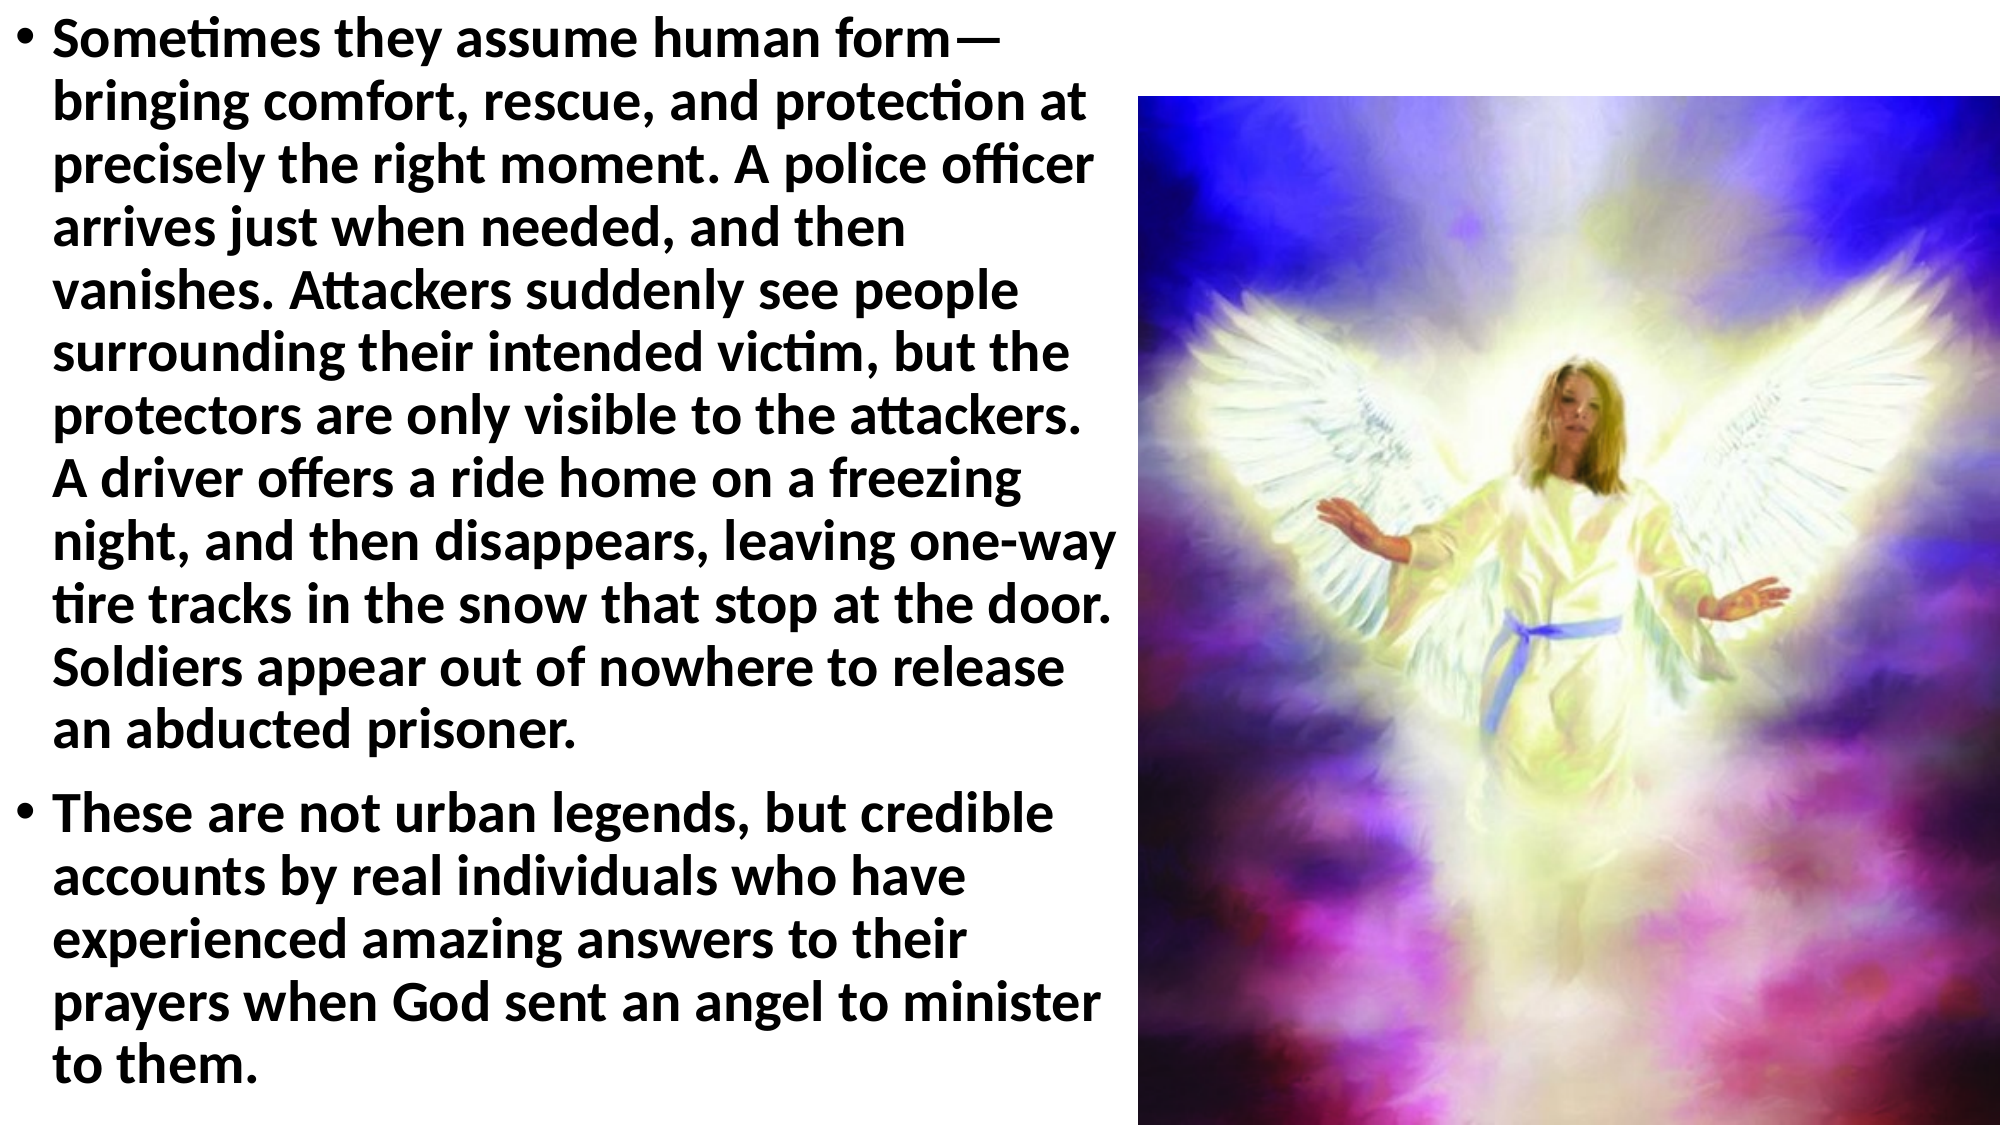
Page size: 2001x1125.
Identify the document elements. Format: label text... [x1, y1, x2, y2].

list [1138, 96, 2000, 1125]
list Sometimes they assume human form—bringing comfort, rescue, and protection at precisely the right moment. A police officer arrives just when needed, and then vanishes. Attackers suddenly see people surrounding their intended victim, but the protectors are only visible to the attackers. A driver offers a ride home on a freezing night, and then disappears, leaving one-way tire tracks in the snow that stop at the door. Soldiers appear out of nowhere to release an abducted prisoner. These are not urban legends, but credible accounts by real individuals who have experienced amazing answers to their prayers when God sent an angel to minister to them. [0, 0, 1139, 1125]
